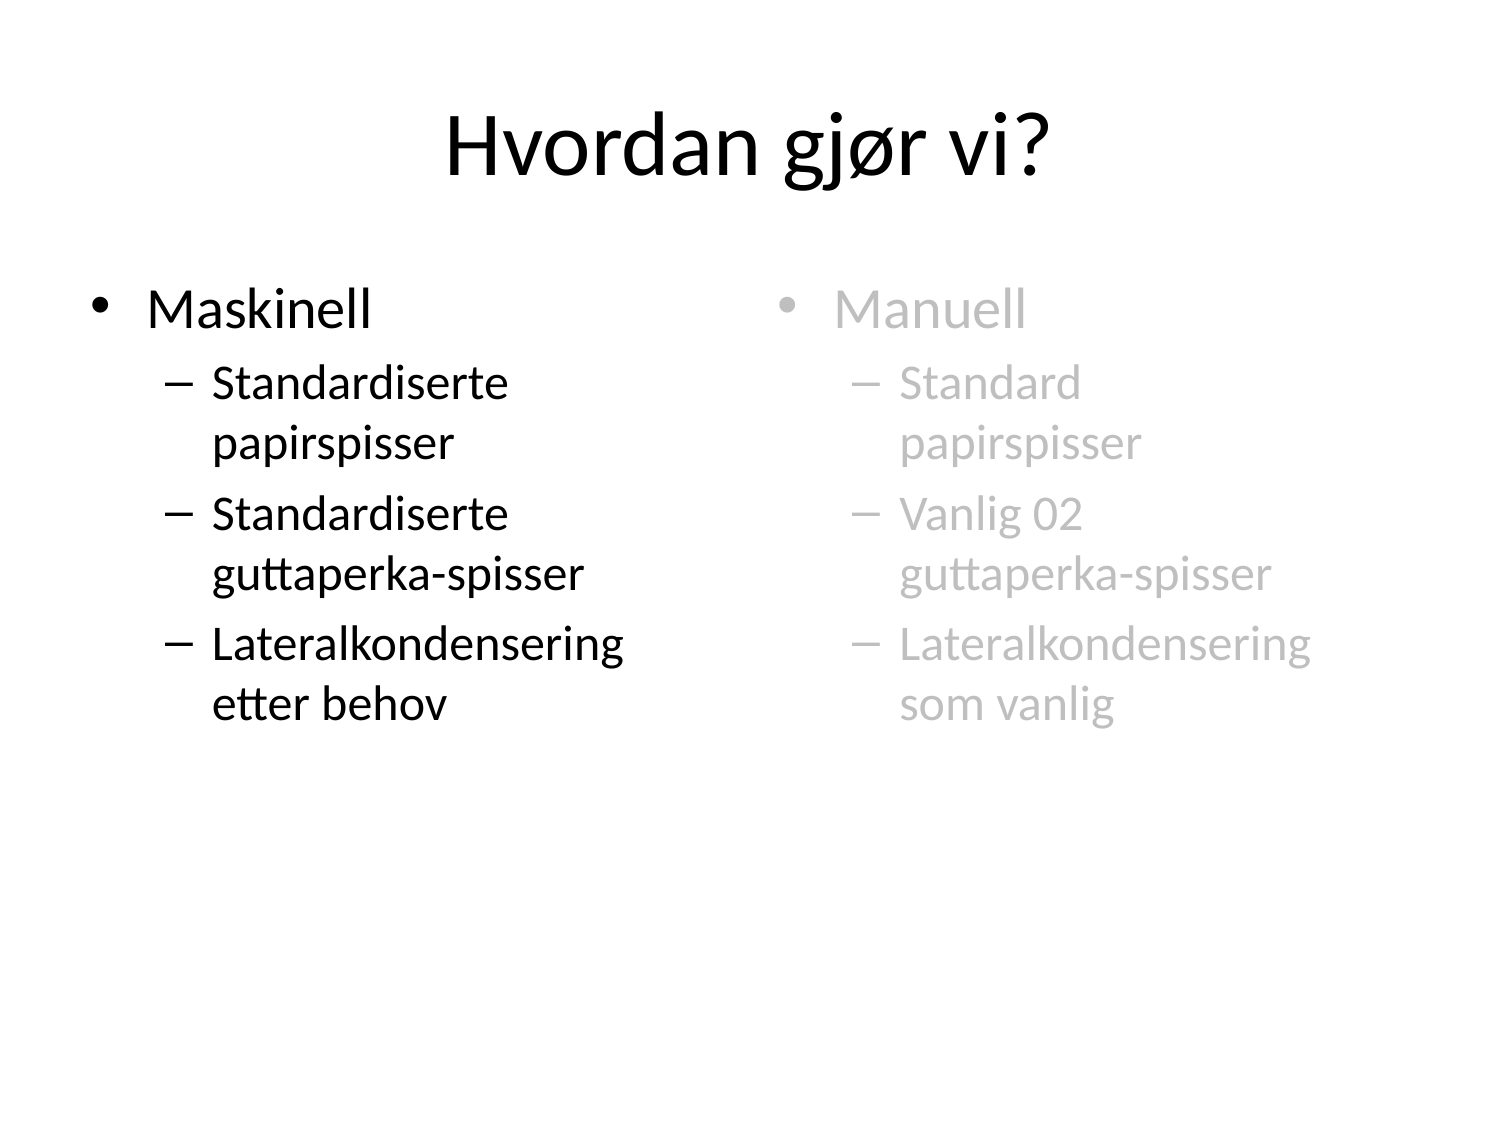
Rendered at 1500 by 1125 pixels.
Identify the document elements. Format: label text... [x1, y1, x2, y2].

list Maskinell Standardiserte papirspisser Standardiserte guttaperka-spisser Lateralkondensering etter behov [74, 262, 738, 1006]
title Hvordan gjør vi? [74, 44, 1426, 233]
list Manuell Standard papirspisser Vanlig 02 guttaperka-spisser Lateralkondensering som vanlig [762, 262, 1341, 1006]
